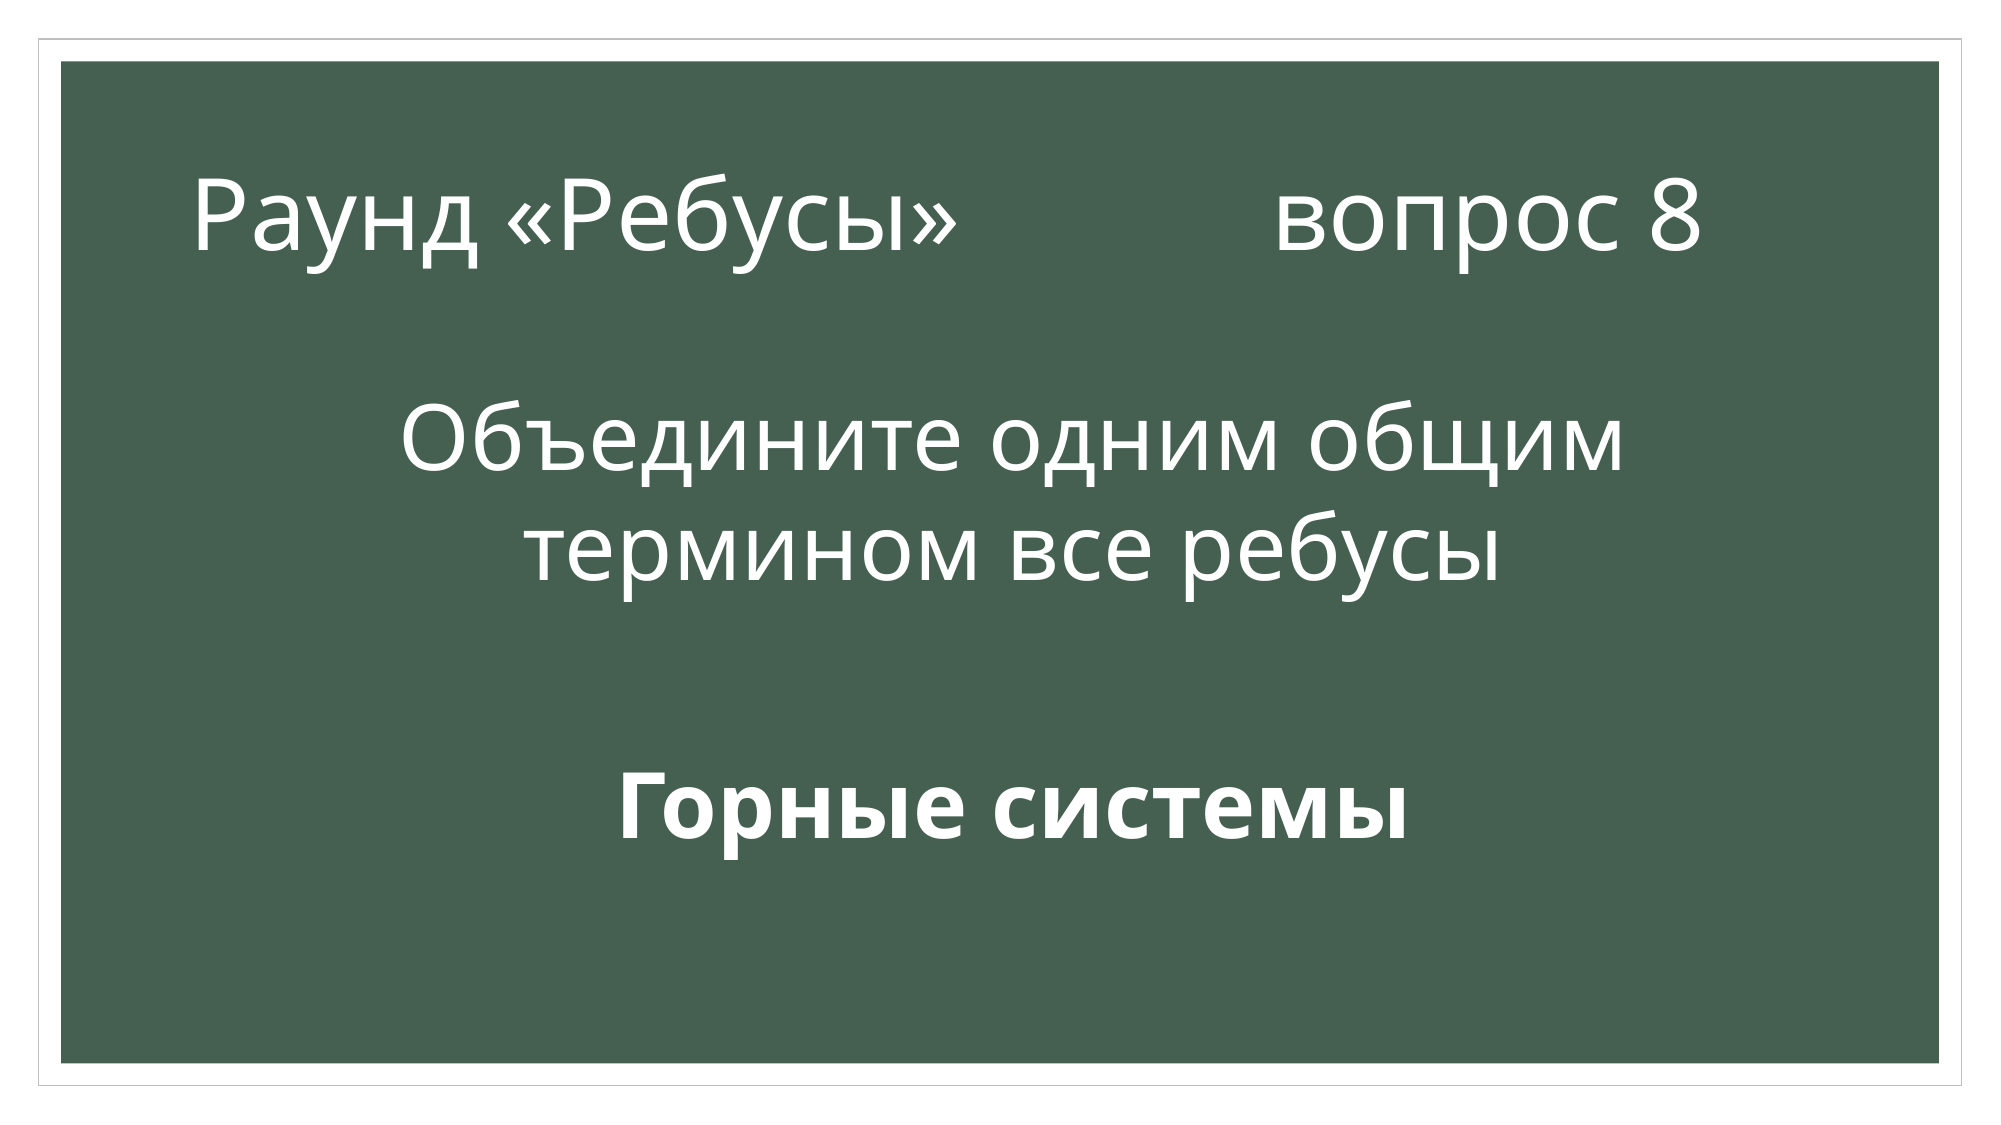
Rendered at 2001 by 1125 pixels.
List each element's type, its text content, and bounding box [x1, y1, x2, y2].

list Объедините одним общим термином все ребусы Горные системы [188, 371, 1839, 872]
title Раунд «Ребусы» вопрос 8 [174, 105, 1825, 331]
